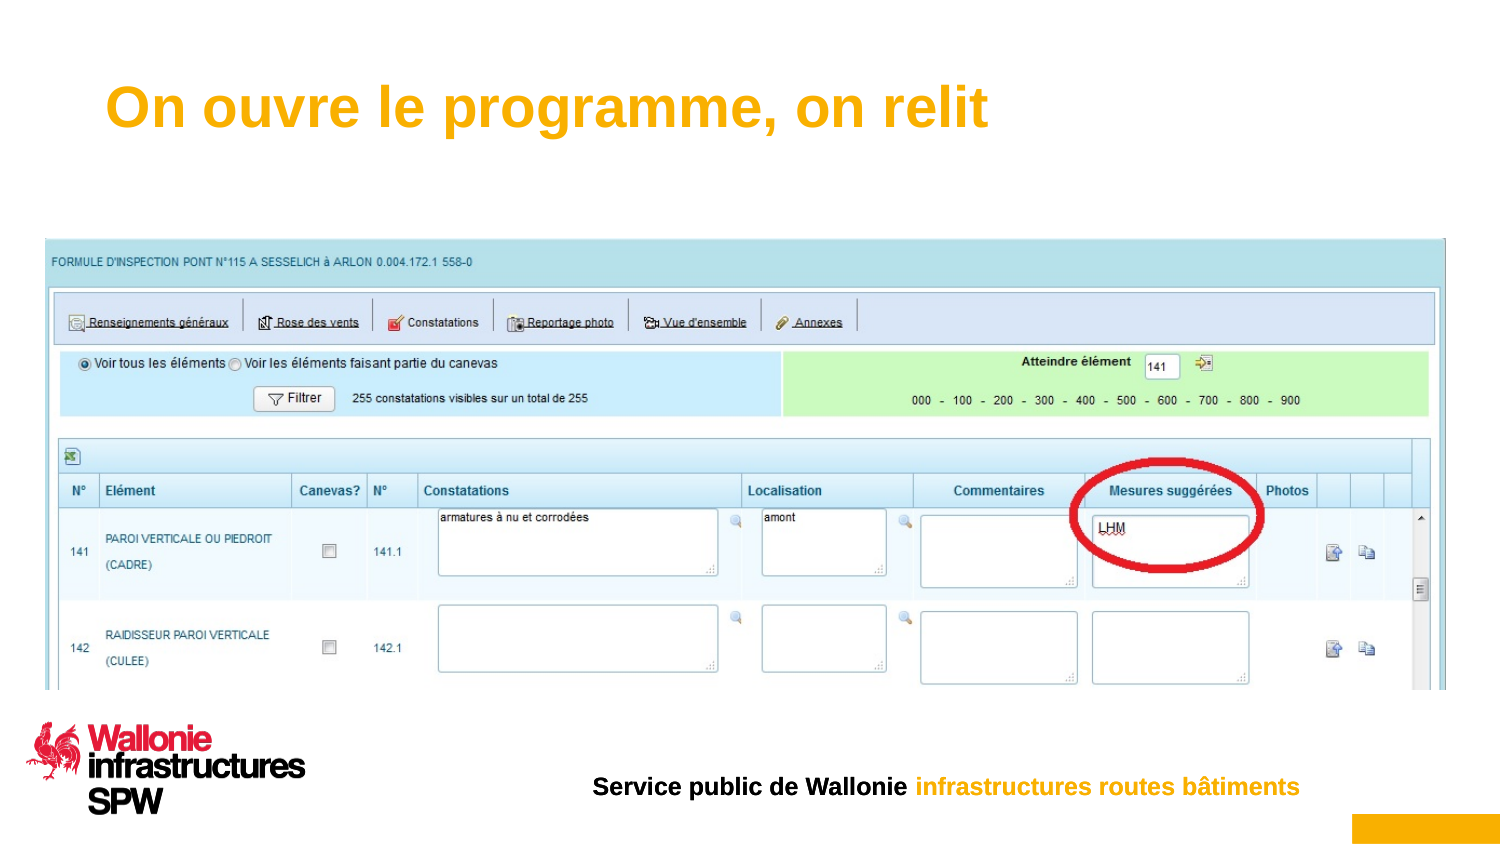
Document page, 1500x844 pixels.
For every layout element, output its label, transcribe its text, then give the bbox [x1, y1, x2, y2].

picture [0, 696, 332, 841]
title On ouvre le programme, on relit [90, 33, 1382, 175]
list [44, 238, 1446, 691]
